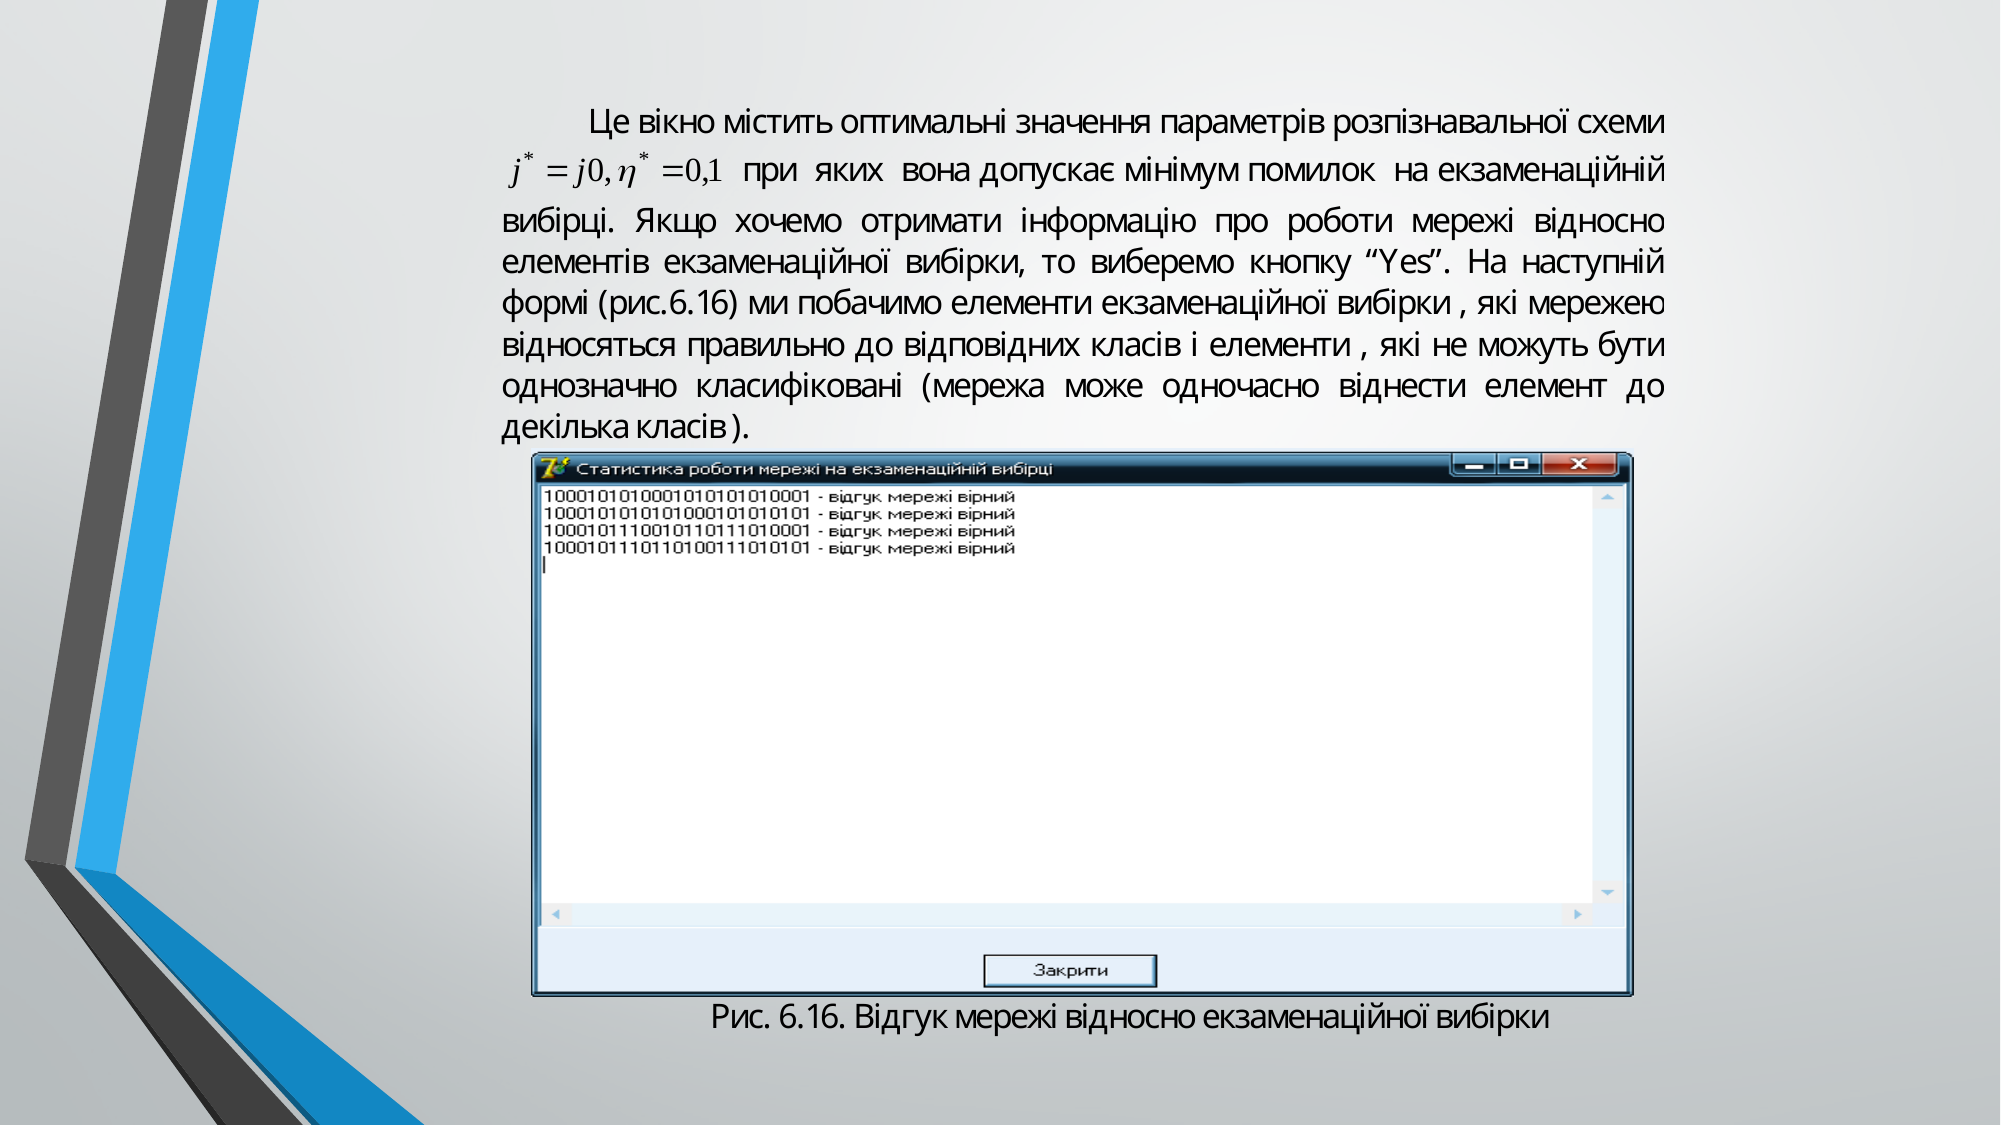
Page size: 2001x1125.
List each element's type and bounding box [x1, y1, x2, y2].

list [500, 101, 1664, 1038]
